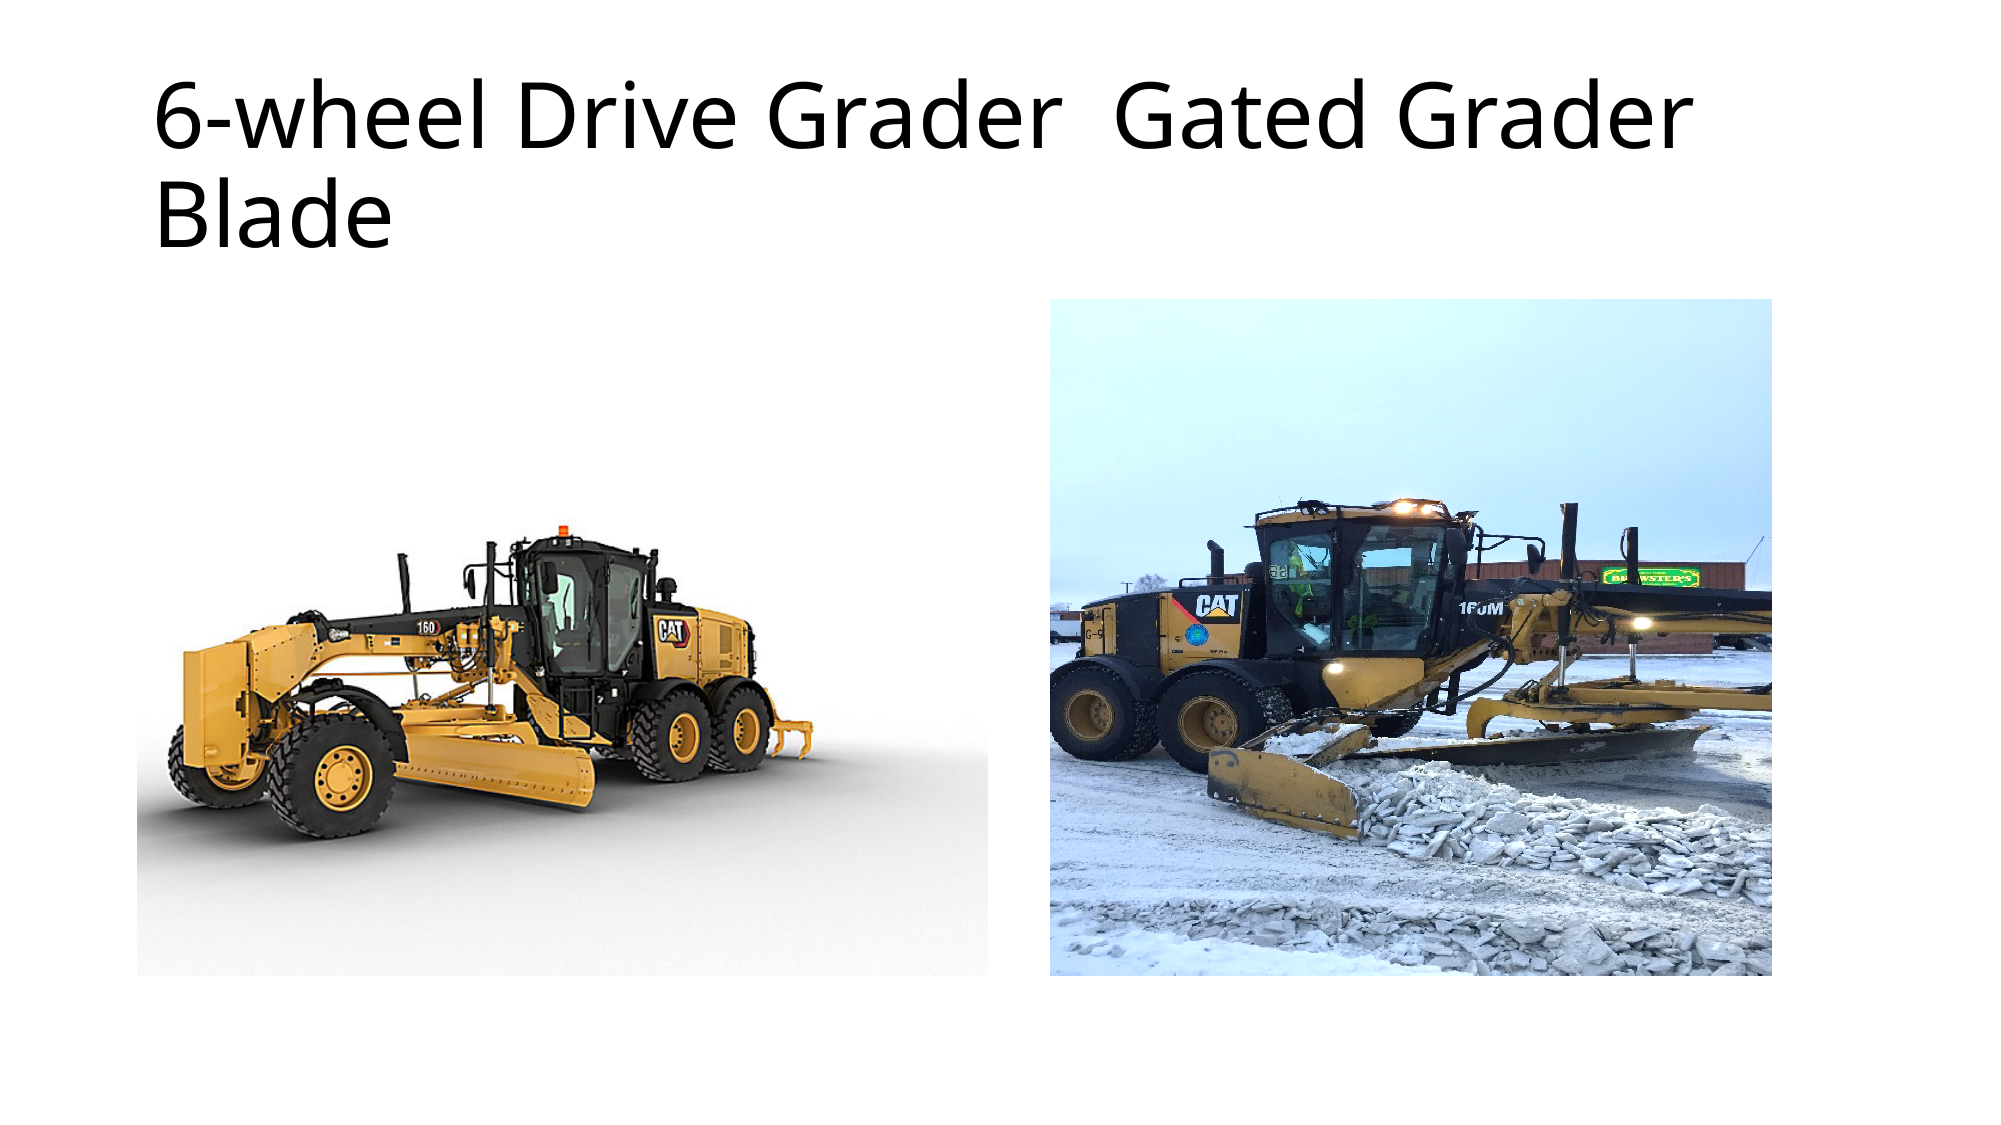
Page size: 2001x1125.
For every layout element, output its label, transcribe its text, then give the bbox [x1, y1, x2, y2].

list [1049, 299, 1772, 976]
title 6-wheel Drive Grader Gated Grader Blade [137, 59, 1863, 278]
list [137, 337, 988, 976]
